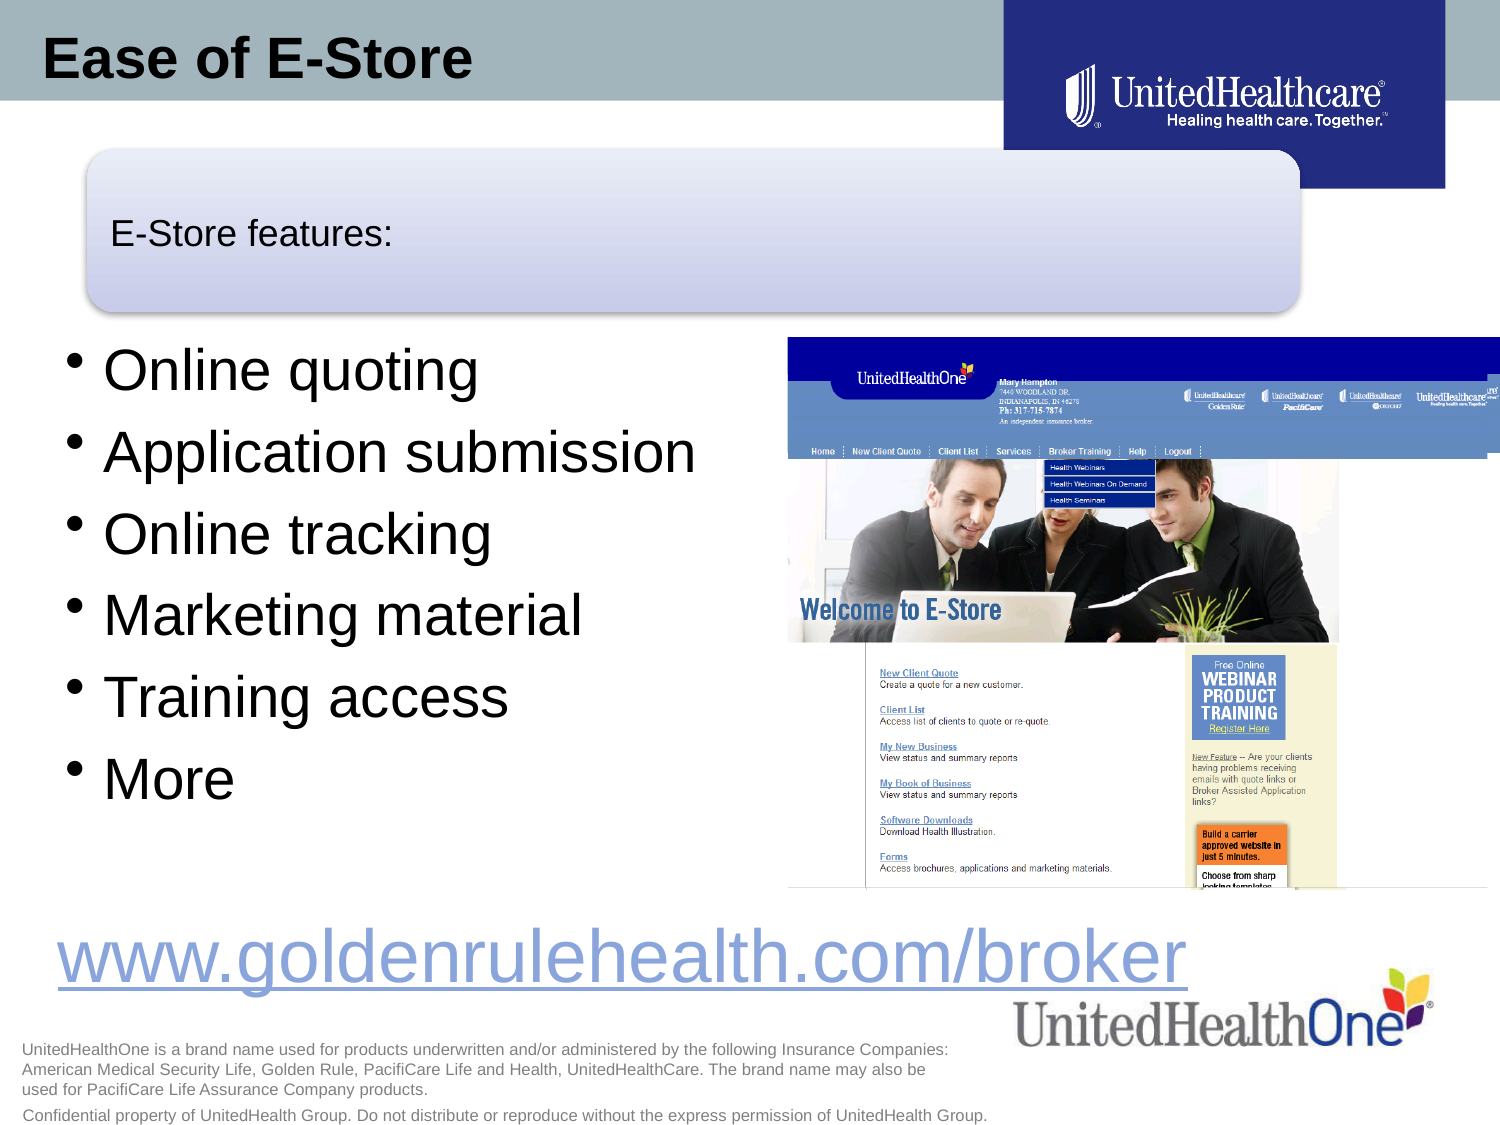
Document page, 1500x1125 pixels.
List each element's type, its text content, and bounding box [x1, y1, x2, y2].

title Ease of E-Store [27, 12, 992, 88]
picture [787, 337, 1500, 890]
text_box www.goldenrulehealth.com/broker [42, 899, 1204, 1095]
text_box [87, 149, 1301, 313]
picture [1204, 968, 1434, 1047]
list Online quoting Application submission Online tracking Marketing material Training access More [49, 324, 1163, 826]
picture [1066, 64, 1388, 128]
